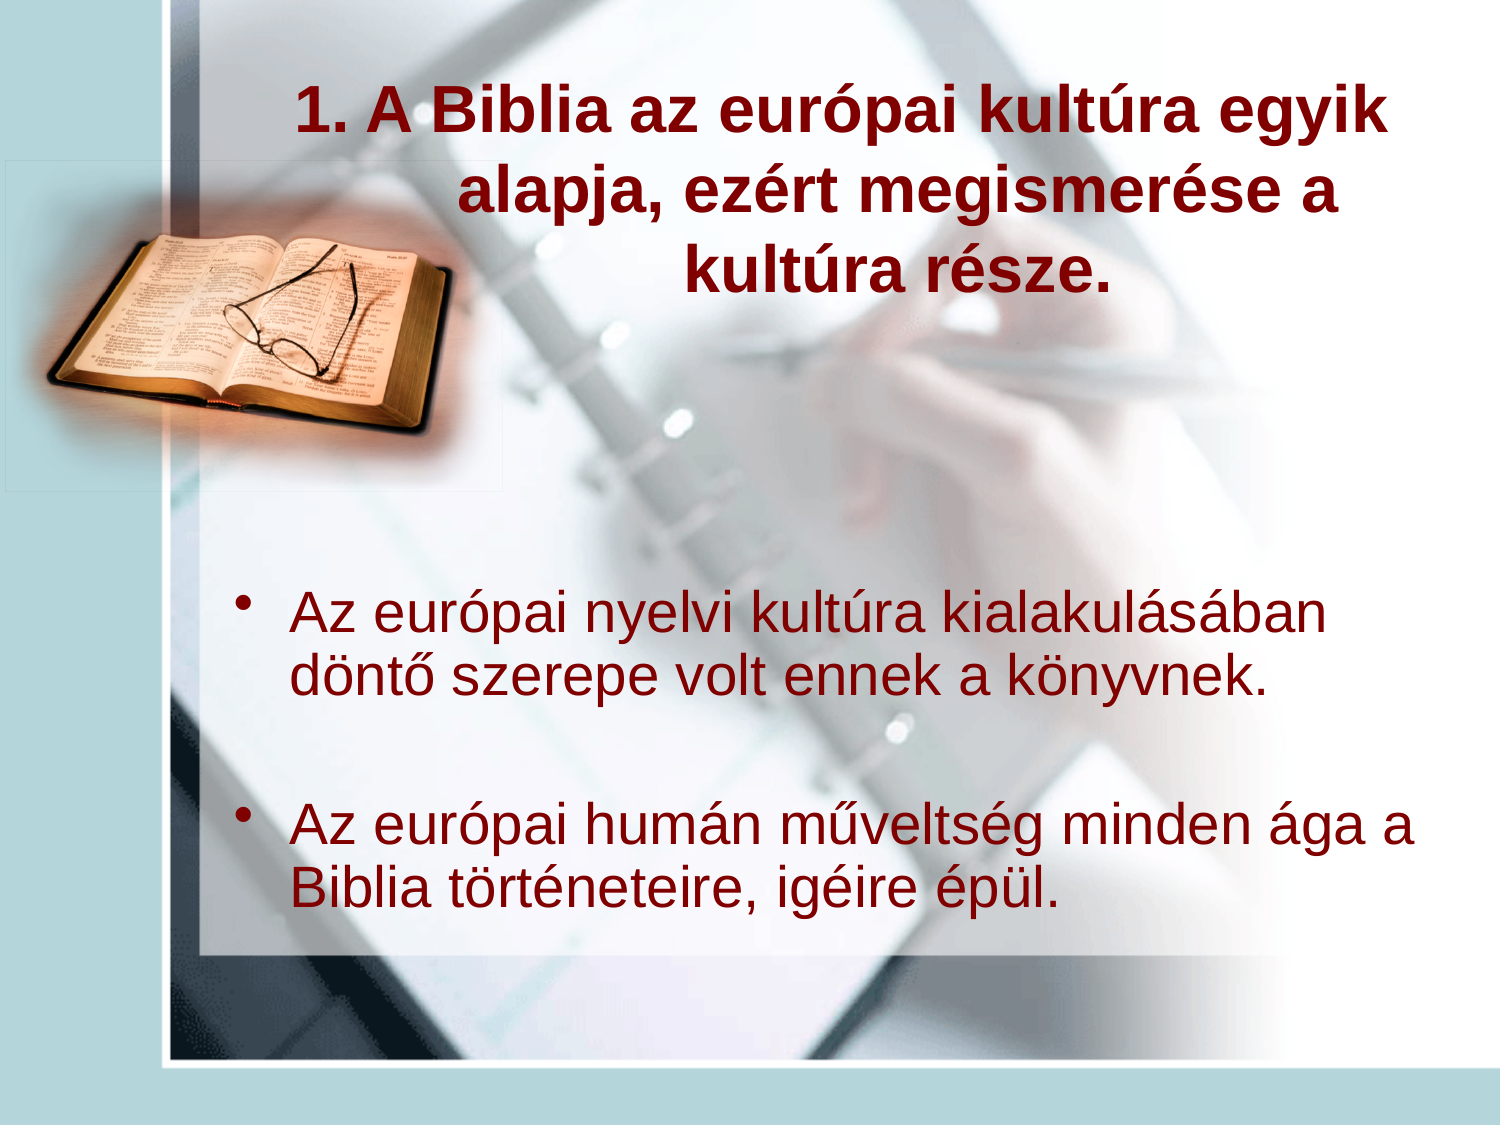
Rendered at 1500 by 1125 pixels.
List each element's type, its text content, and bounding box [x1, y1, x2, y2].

list Az európai nyelvi kultúra kialakulásában döntő szerepe volt ennek a könyvnek. Az európai humán műveltség minden ága a Biblia történeteire, igéire épül. [218, 574, 1452, 976]
title 1. A Biblia az európai kultúra egyik alapja, ezért megismerése a kultúra része. [237, 45, 1447, 327]
picture [0, 0, 1500, 1125]
